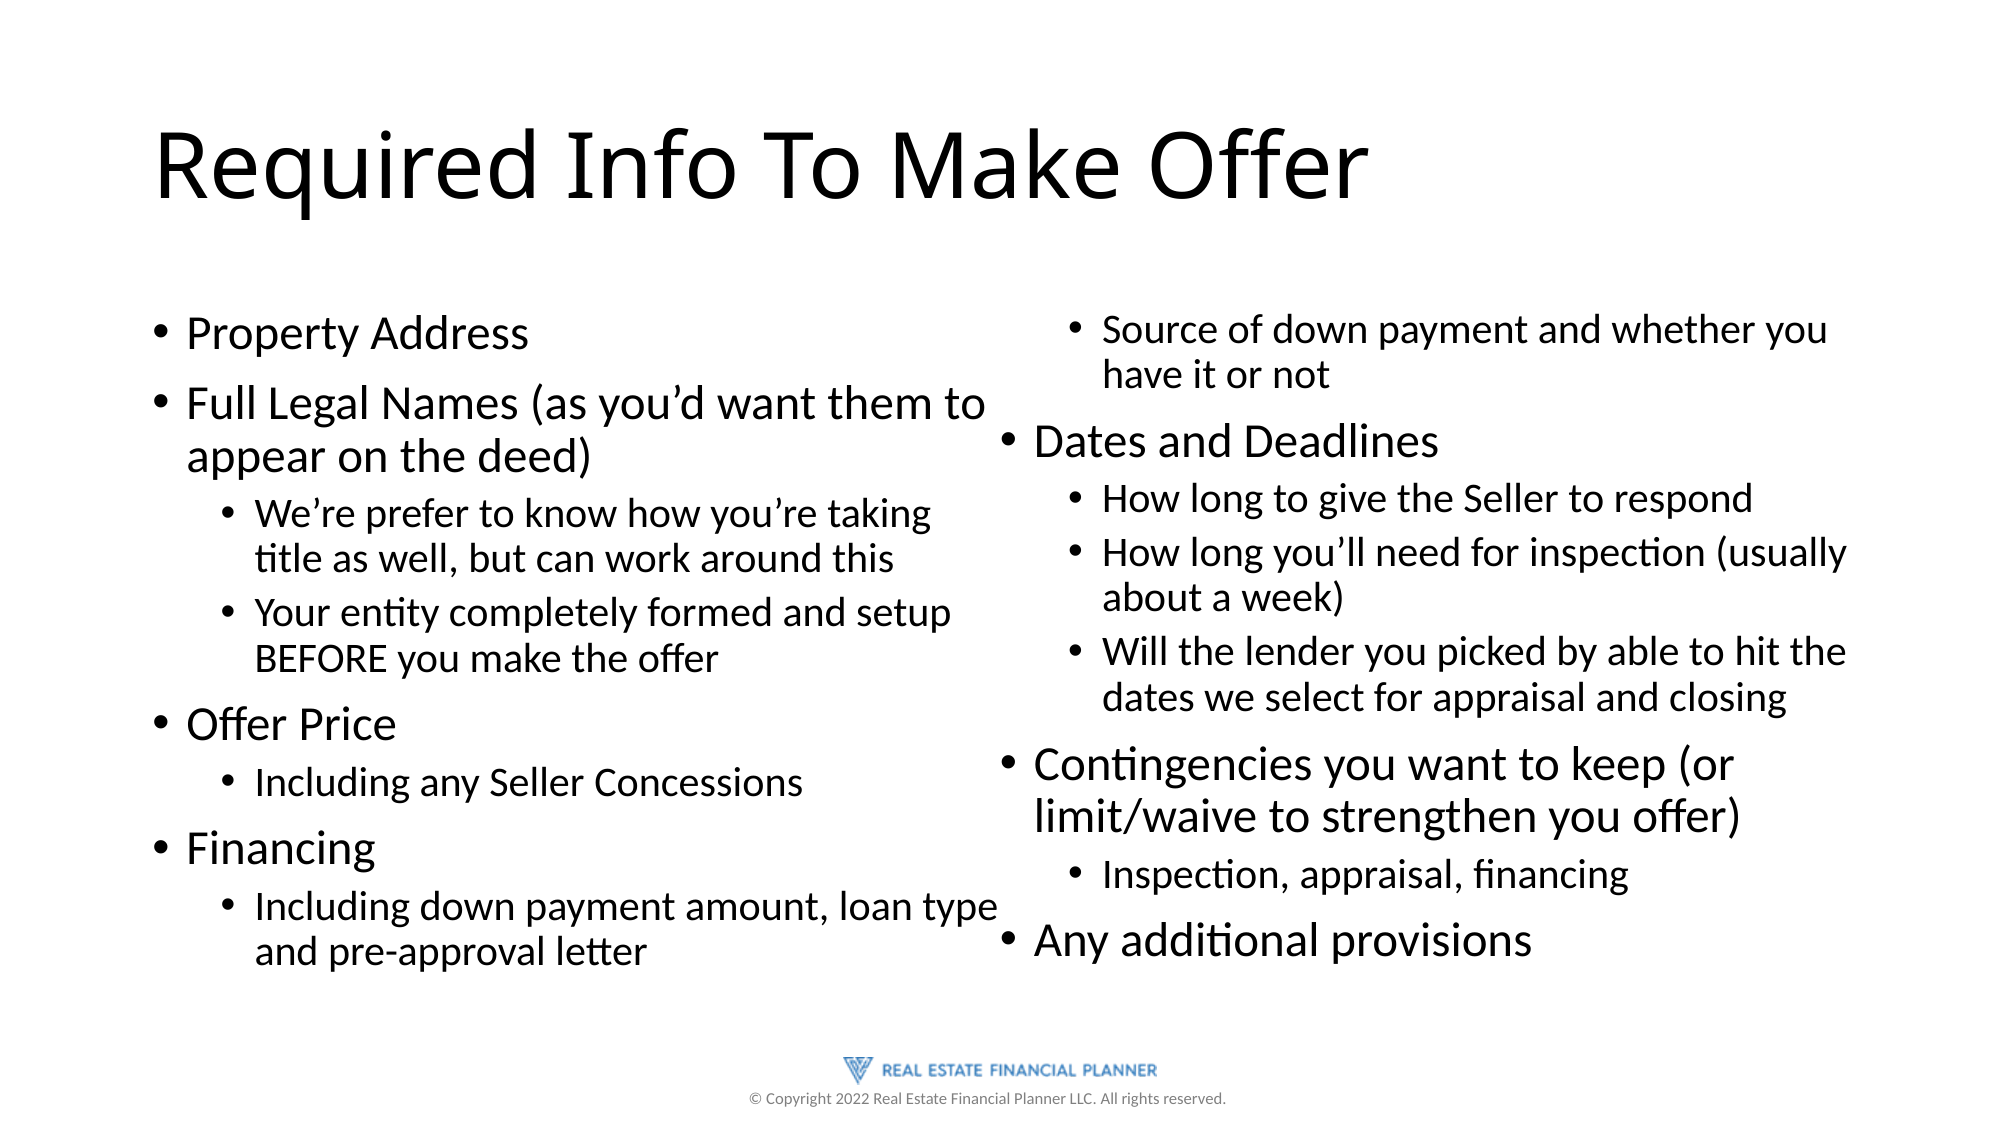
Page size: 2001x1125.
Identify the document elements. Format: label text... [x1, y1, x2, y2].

picture [843, 1057, 1157, 1085]
list Property Address Full Legal Names (as you’d want them to appear on the deed) We’re prefer to know how you’re taking title as well, but can work around this Your entity completely formed and setup BEFORE you make the offer Offer Price Including any Seller Concessions Financing Including down payment amount, loan type and pre-approval letter Source of down payment and whether you have it or not Dates and Deadlines How long to give the Seller to respond How long you’ll need for inspection (usually about a week) Will the lender you picked by able to hit the dates we select for appraisal and closing Contingencies you want to keep (or limit/waive to strengthen you offer) Inspection, appraisal, financing Any additional provisions [137, 299, 1863, 1014]
title Required Info To Make Offer [137, 59, 1863, 278]
